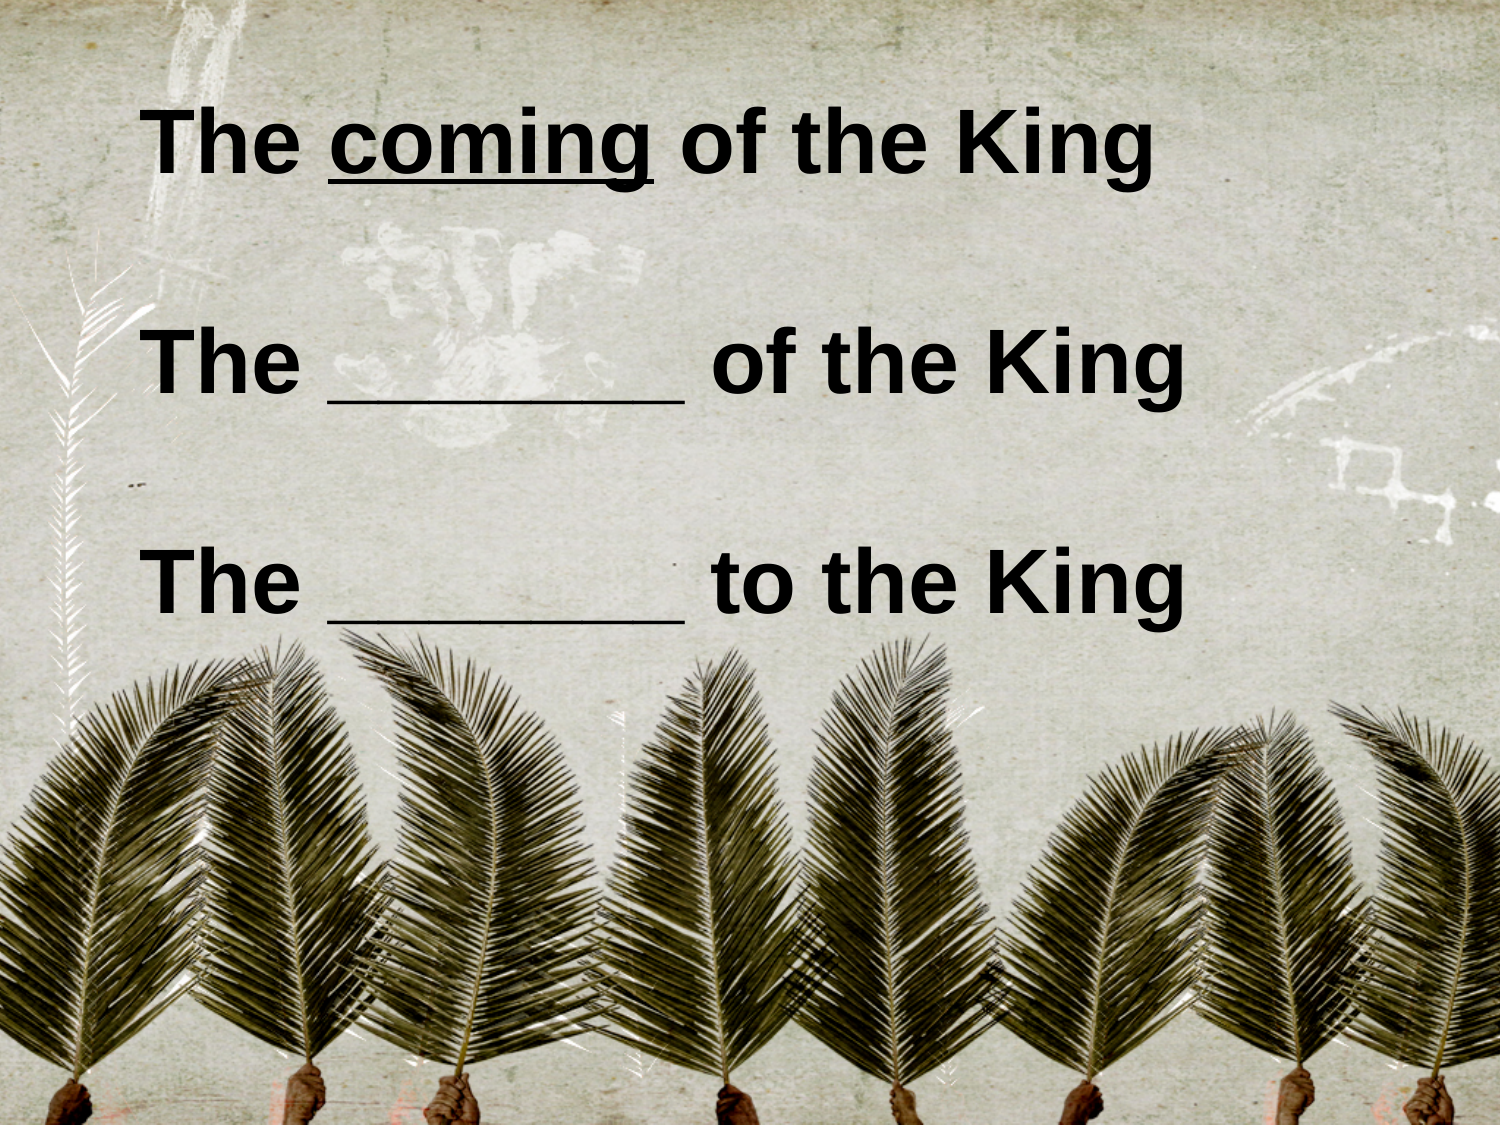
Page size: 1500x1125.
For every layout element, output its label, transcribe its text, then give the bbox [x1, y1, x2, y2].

text_box The coming of the King The _______ of the King The _______ to the King [125, 74, 1500, 795]
picture [0, 0, 1500, 1125]
